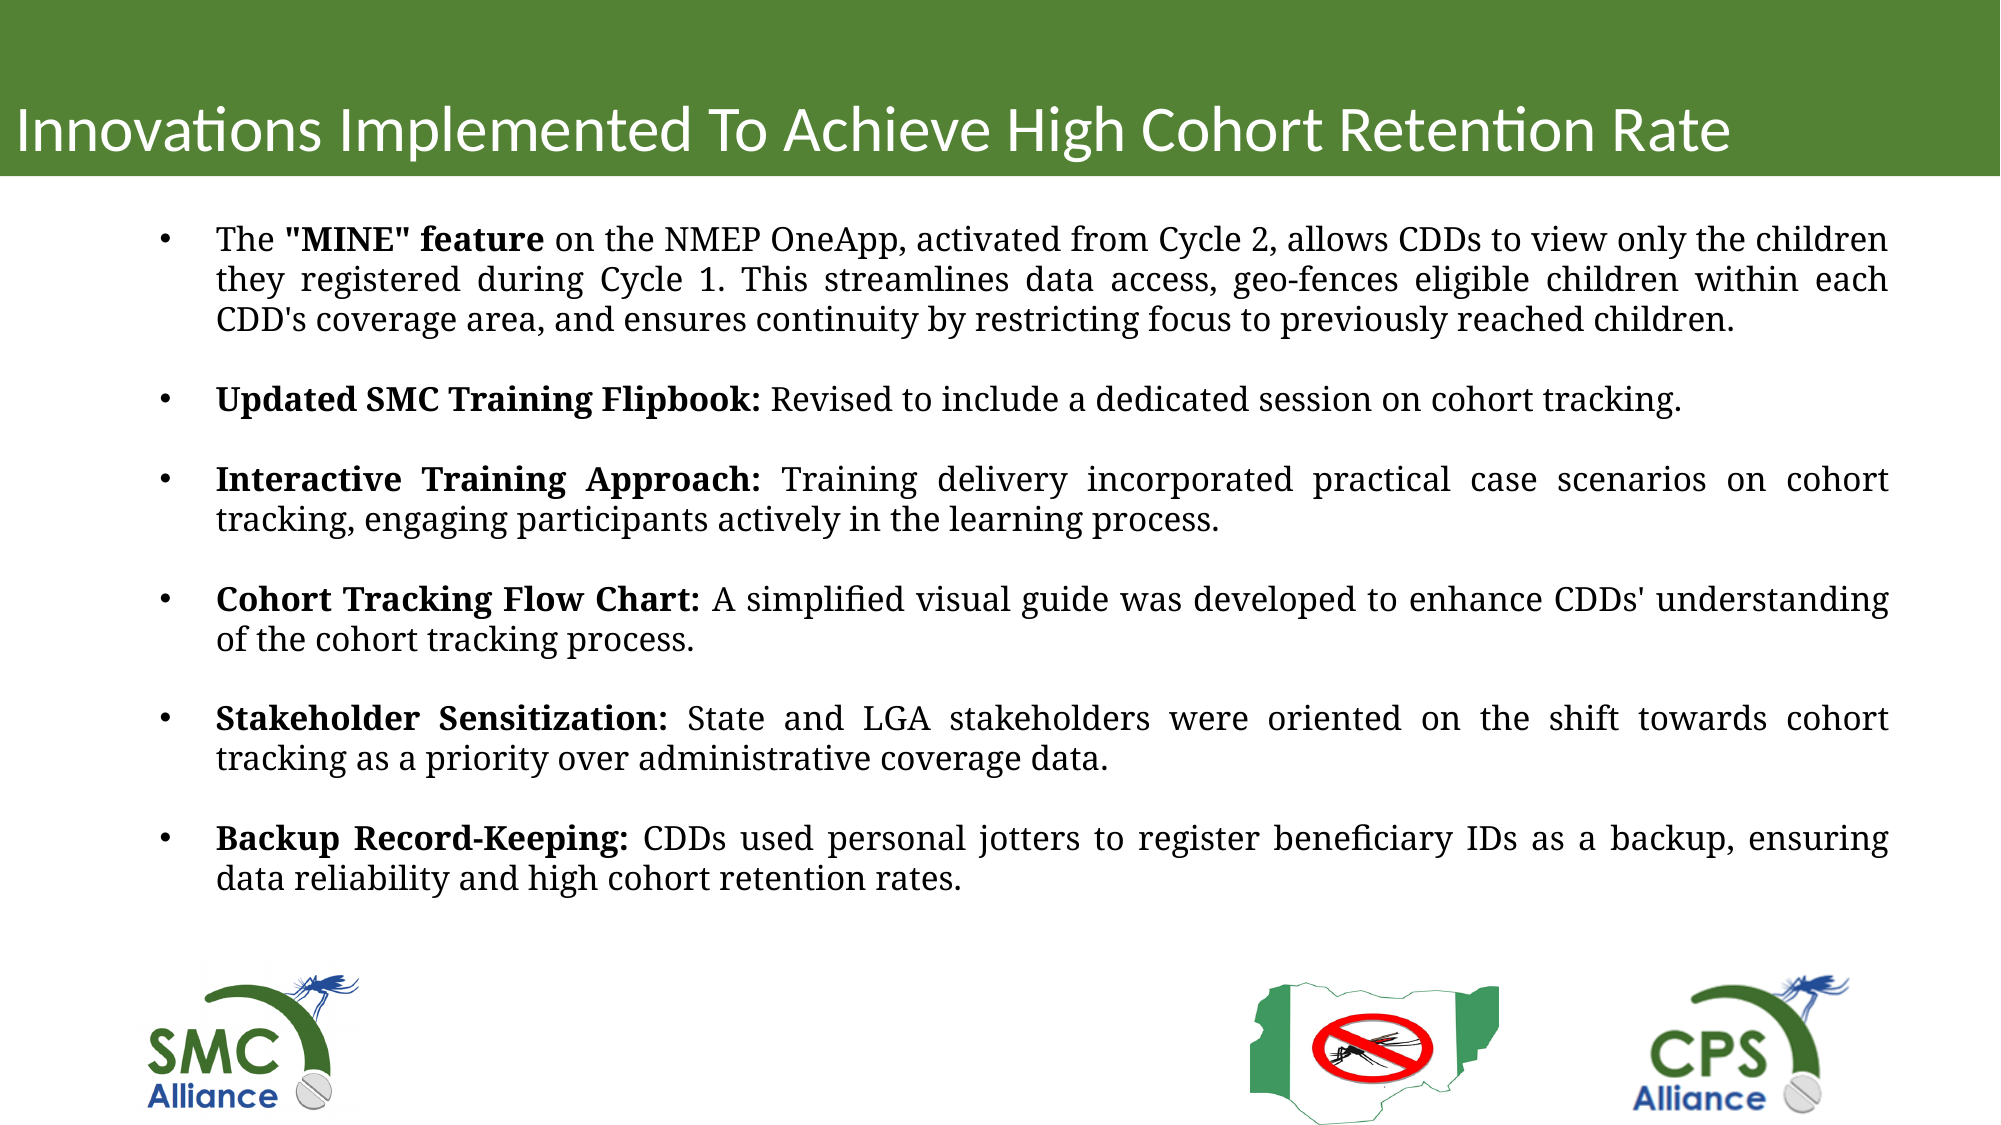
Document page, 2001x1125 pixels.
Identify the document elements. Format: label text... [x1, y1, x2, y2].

picture [1250, 982, 1499, 1125]
text_box The "MINE" feature on the NMEP OneApp, activated from Cycle 2, allows CDDs to view only the children they registered during Cycle 1. This streamlines data access, geo-fences eligible children within each CDD's coverage area, and ensures continuity by restricting focus to previously reached children. Updated SMC Training Flipbook: Revised to include a dedicated session on cohort tracking. Interactive Training Approach: Training delivery incorporated practical case scenarios on cohort tracking, engaging participants actively in the learning process. Cohort Tracking Flow Chart: A simplified visual guide was developed to enhance CDDs' understanding of the cohort tracking process. Stakeholder Sensitization: State and LGA stakeholders were oriented on the shift towards cohort tracking as a priority over administrative coverage data. Backup Record-Keeping: CDDs used personal jotters to register beneficiary IDs as a backup, ensuring data reliability and high cohort retention rates. [69, 176, 1906, 950]
title Innovations Implemented To Achieve High Cohort Retention Rate [0, 0, 2000, 177]
picture [136, 956, 366, 1123]
picture [1609, 972, 1884, 1123]
